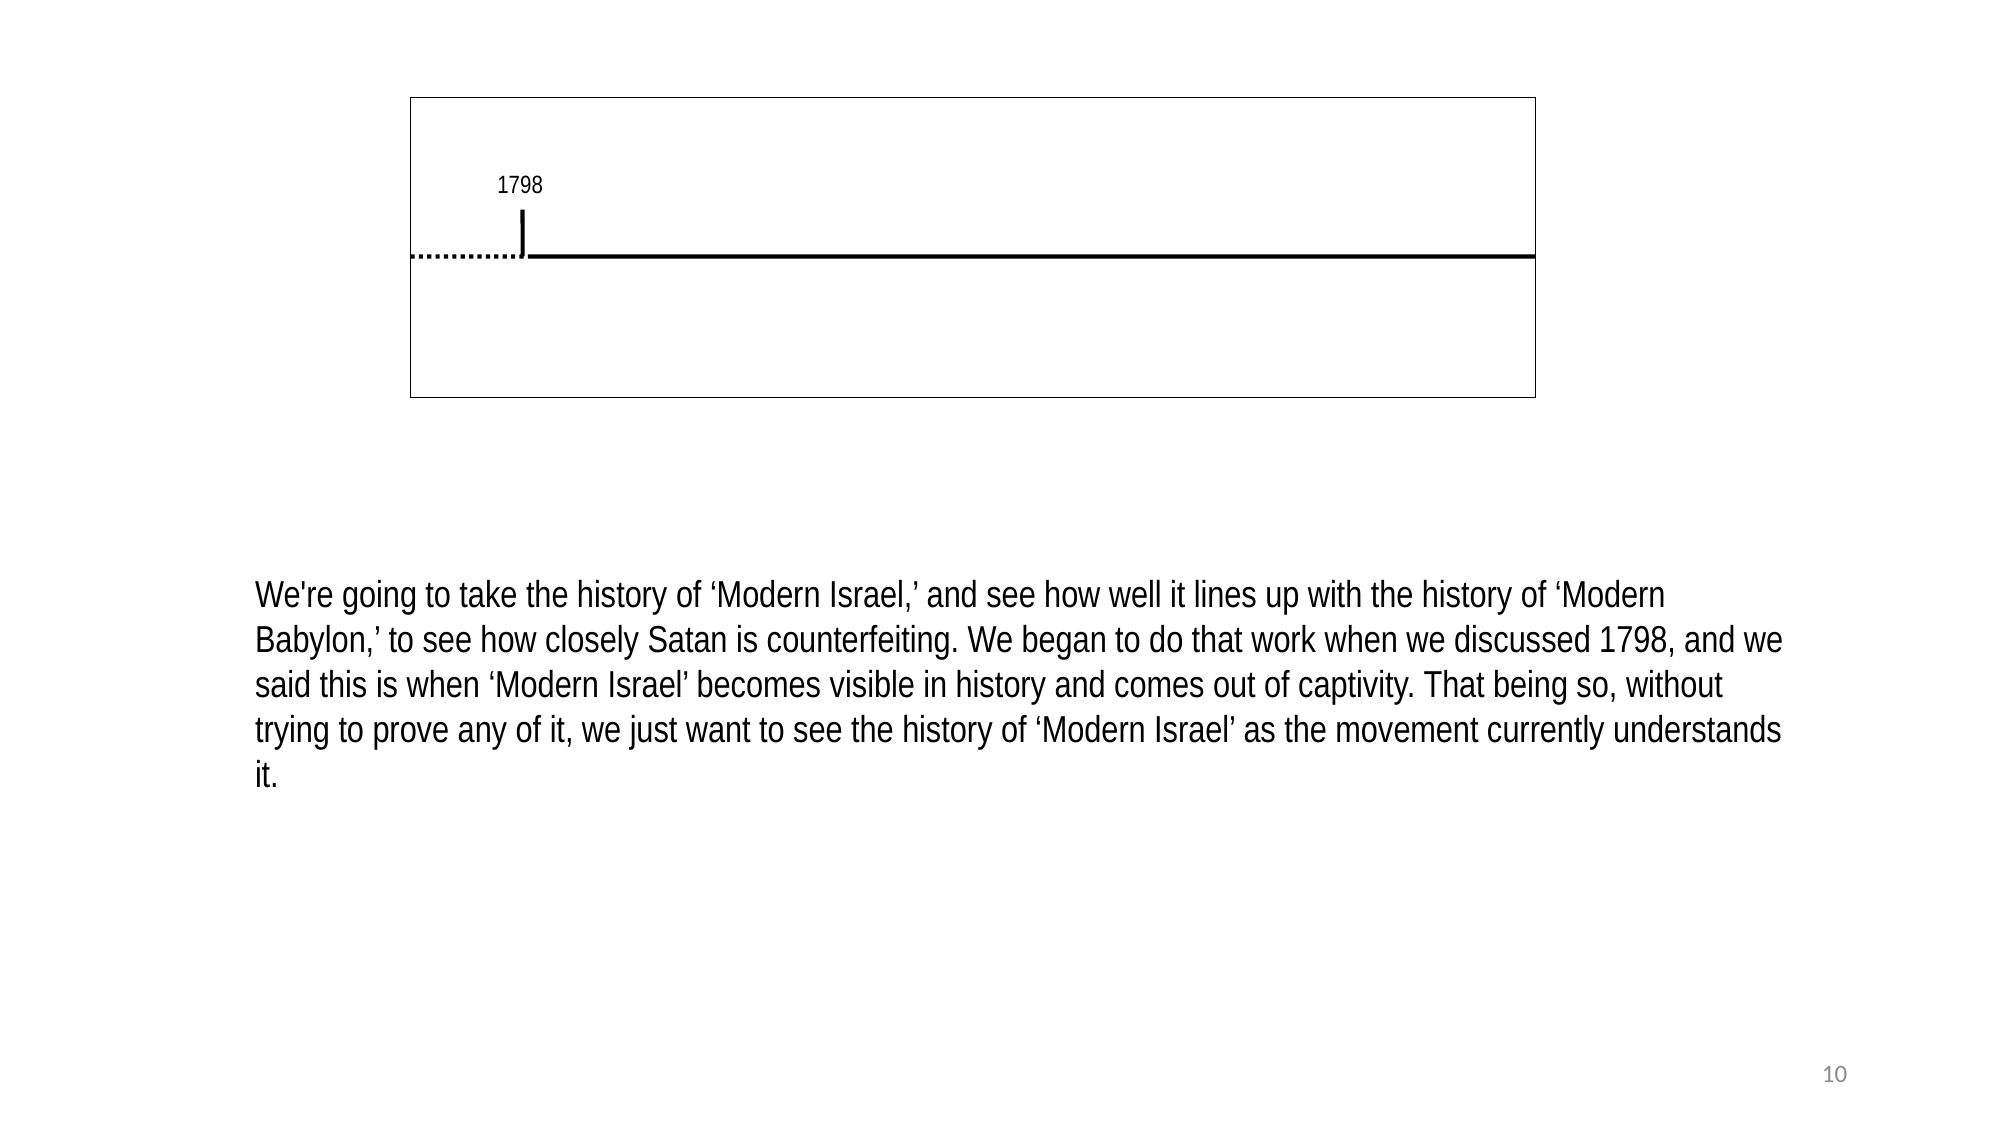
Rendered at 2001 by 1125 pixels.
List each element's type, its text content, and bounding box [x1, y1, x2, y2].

slide_number 10 [1412, 1042, 1863, 1103]
text_box [410, 97, 1536, 398]
text_box 1798 [485, 162, 556, 206]
text_box We're going to take the history of ‘Modern Israel,’ and see how well it lines up with the history of ‘Modern Babylon,’ to see how closely Satan is counterfeiting. We began to do that work when we discussed 1798, and we said this is when ‘Modern Israel’ becomes visible in history and comes out of captivity. That being so, without trying to prove any of it, we just want to see the history of ‘Modern Israel’ as the movement currently understands it. [240, 562, 1803, 803]
